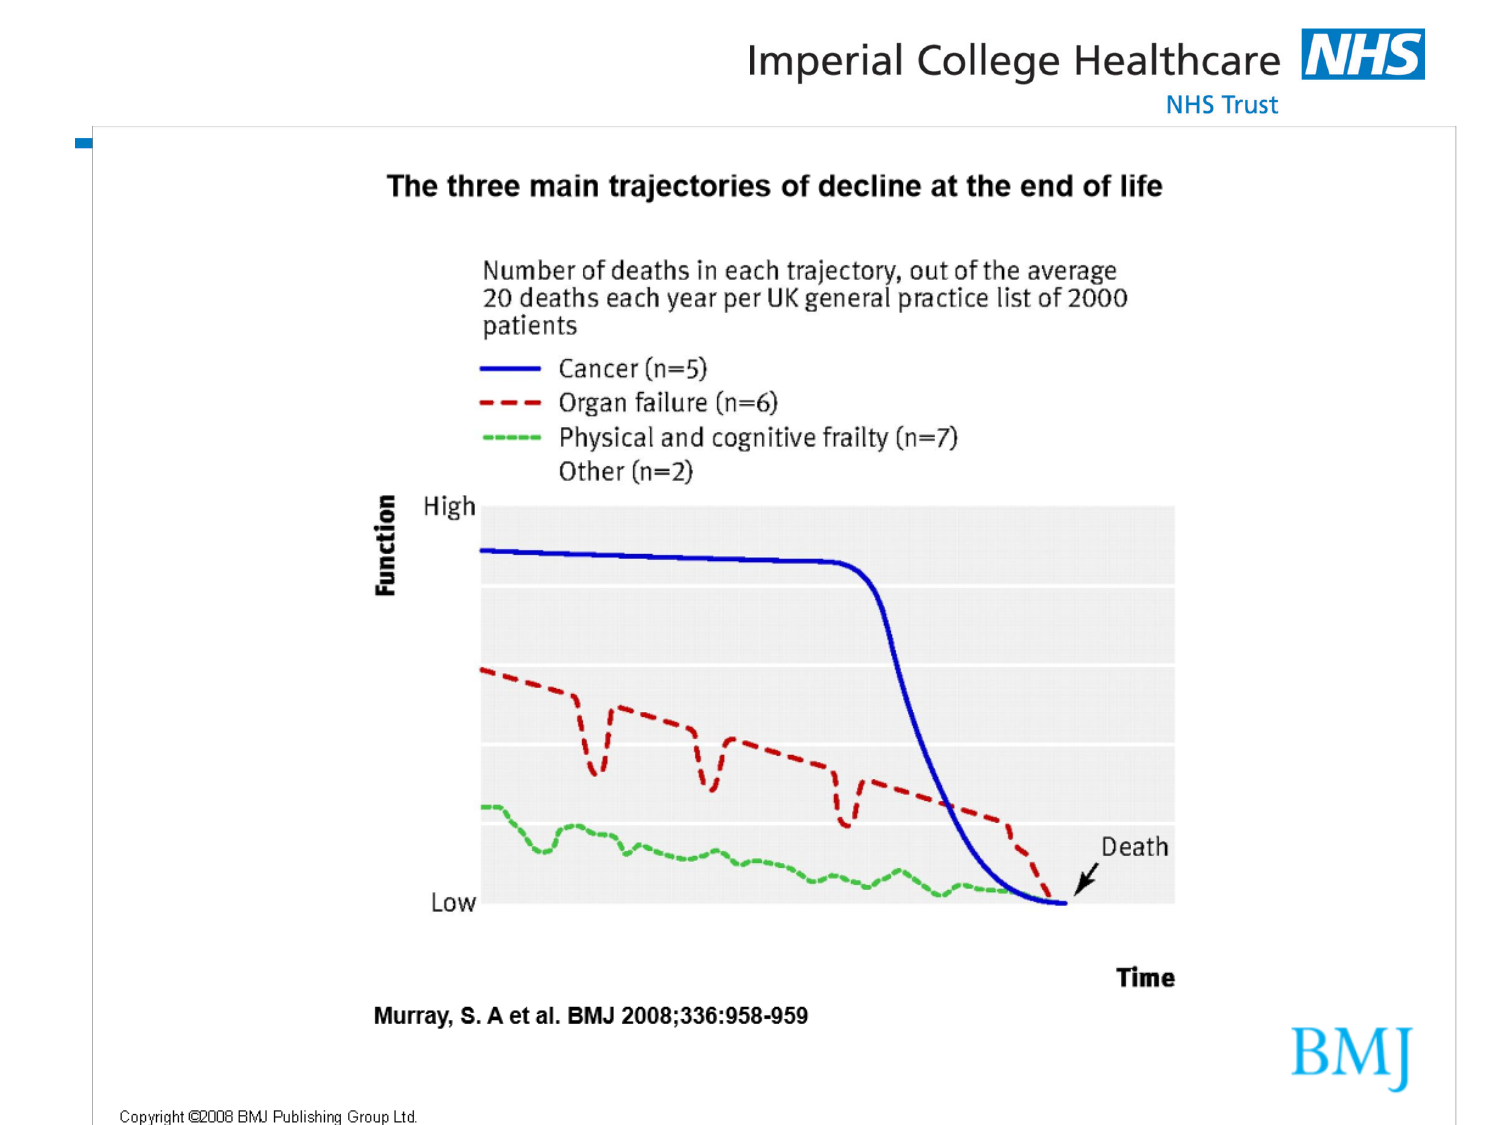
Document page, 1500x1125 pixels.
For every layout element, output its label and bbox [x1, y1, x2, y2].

picture [92, 126, 1457, 1125]
text_box [86, 18, 1437, 135]
picture [75, 0, 1425, 157]
